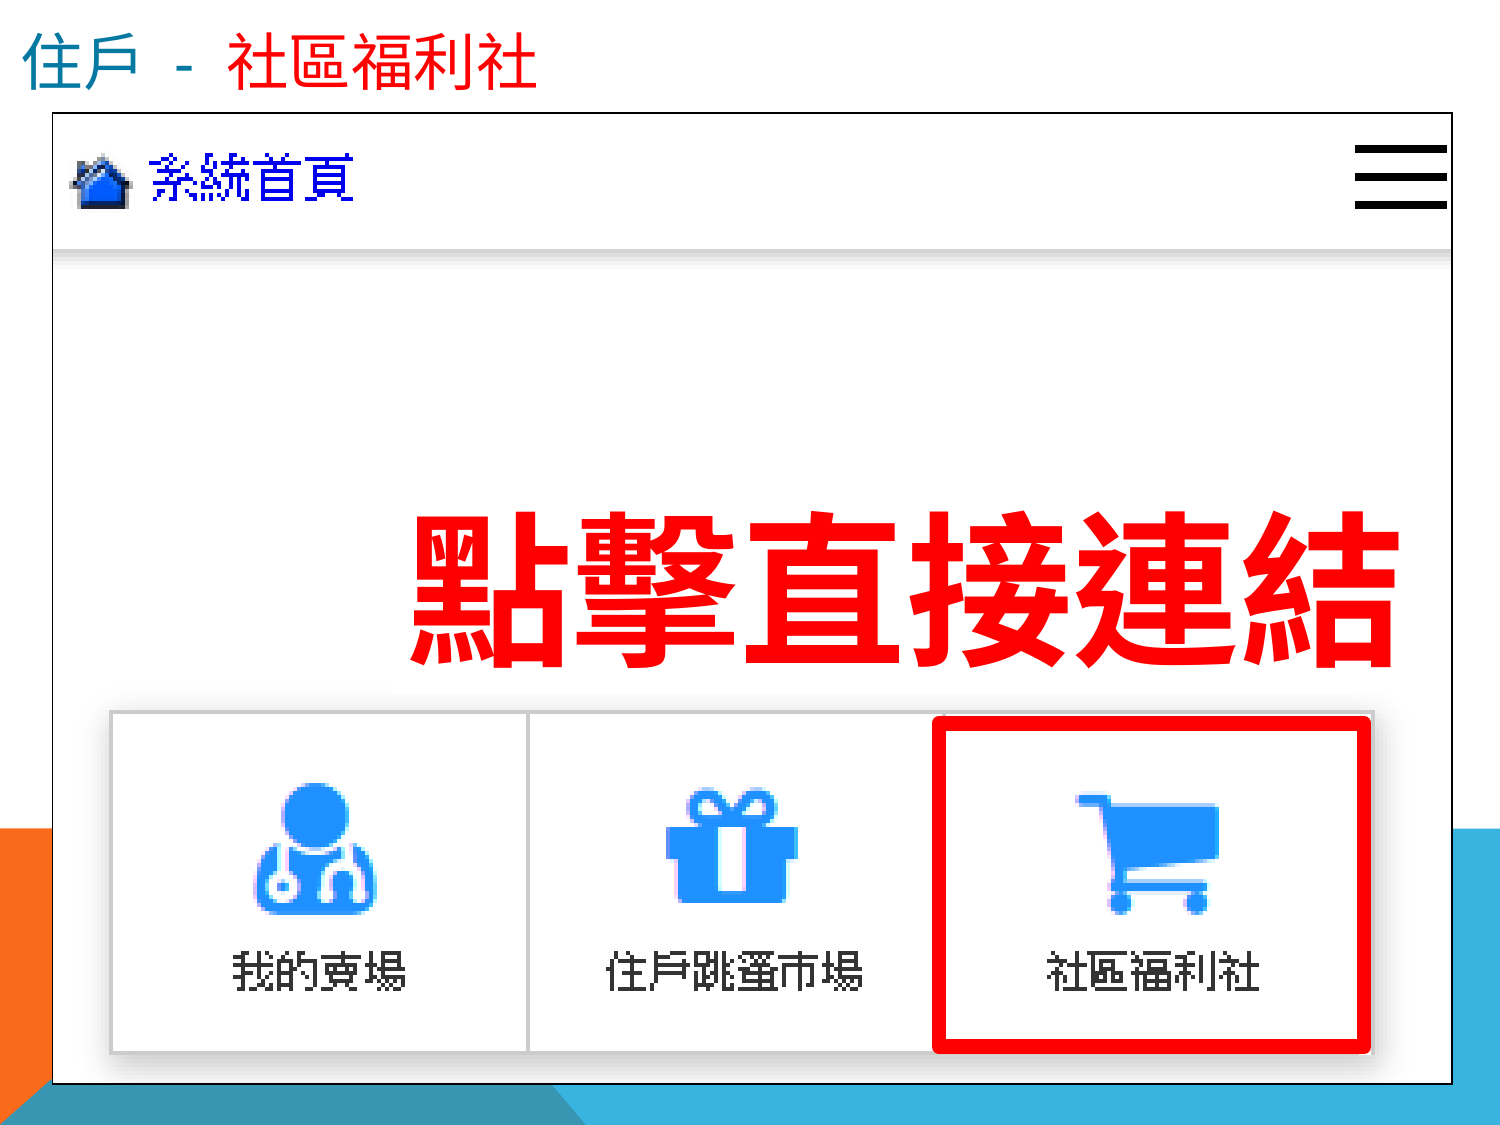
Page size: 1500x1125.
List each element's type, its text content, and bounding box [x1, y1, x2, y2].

picture [52, 113, 1452, 1084]
text_box 住戶 - 社區福利社 [5, 0, 774, 138]
